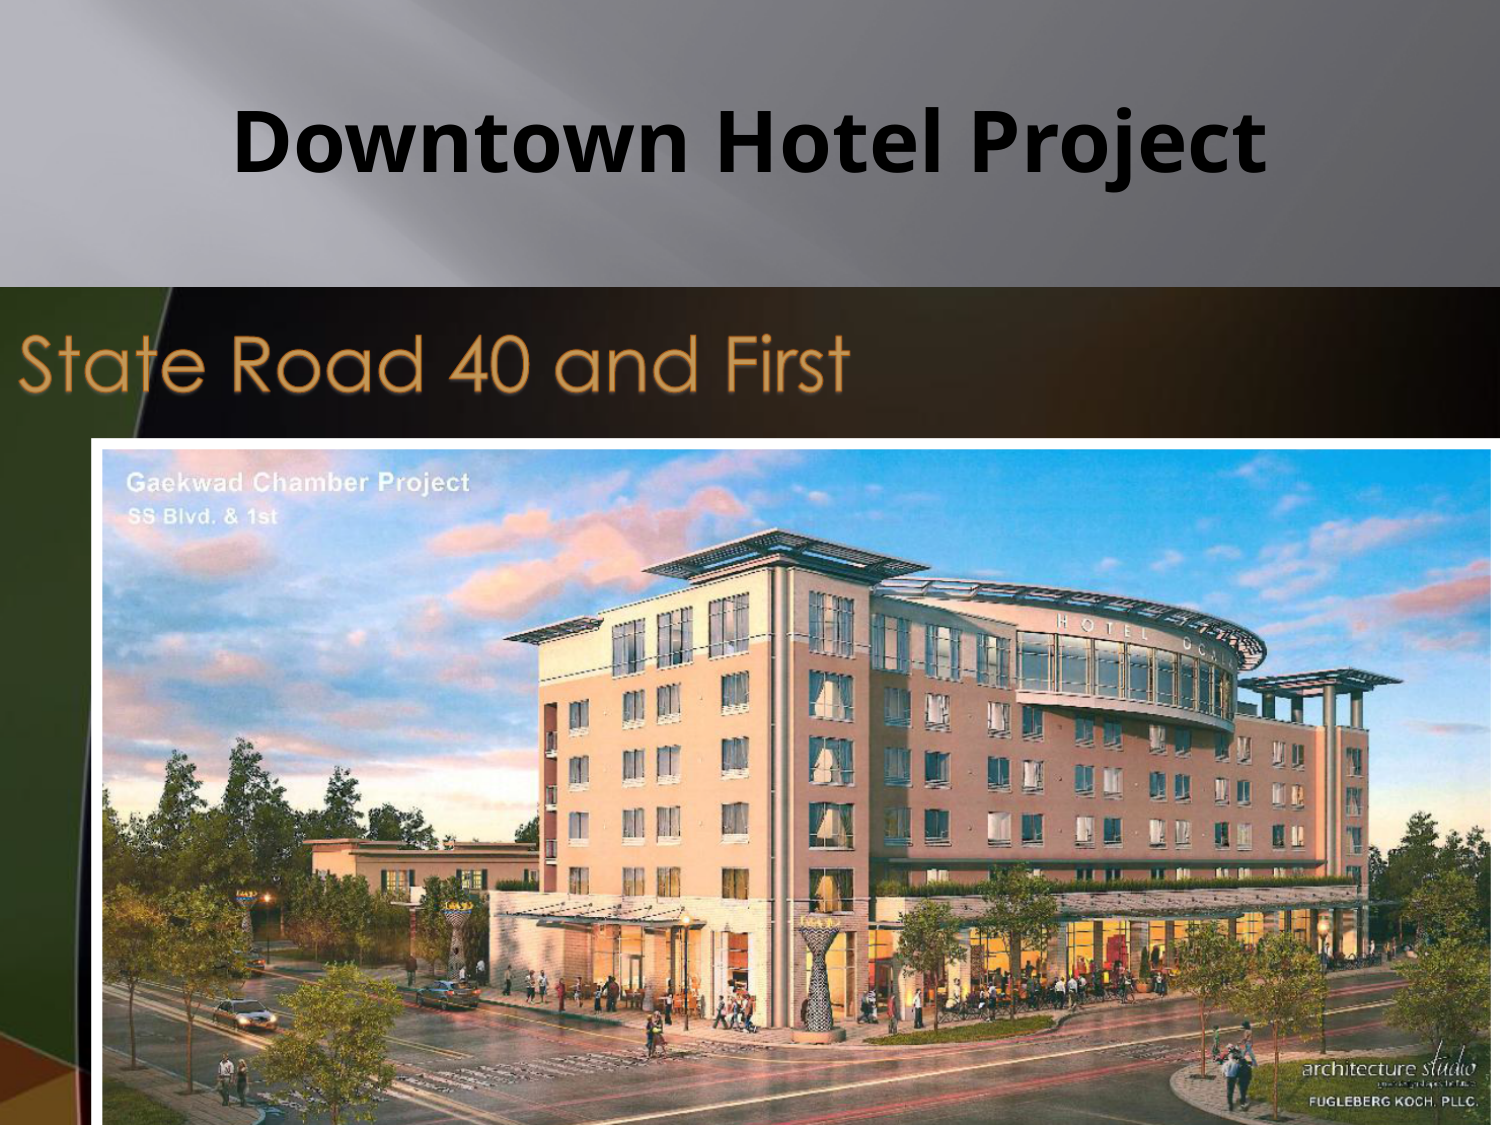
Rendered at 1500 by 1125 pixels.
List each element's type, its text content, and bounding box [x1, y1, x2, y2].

title Downtown Hotel Project [75, 45, 1425, 233]
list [0, 287, 1500, 1125]
